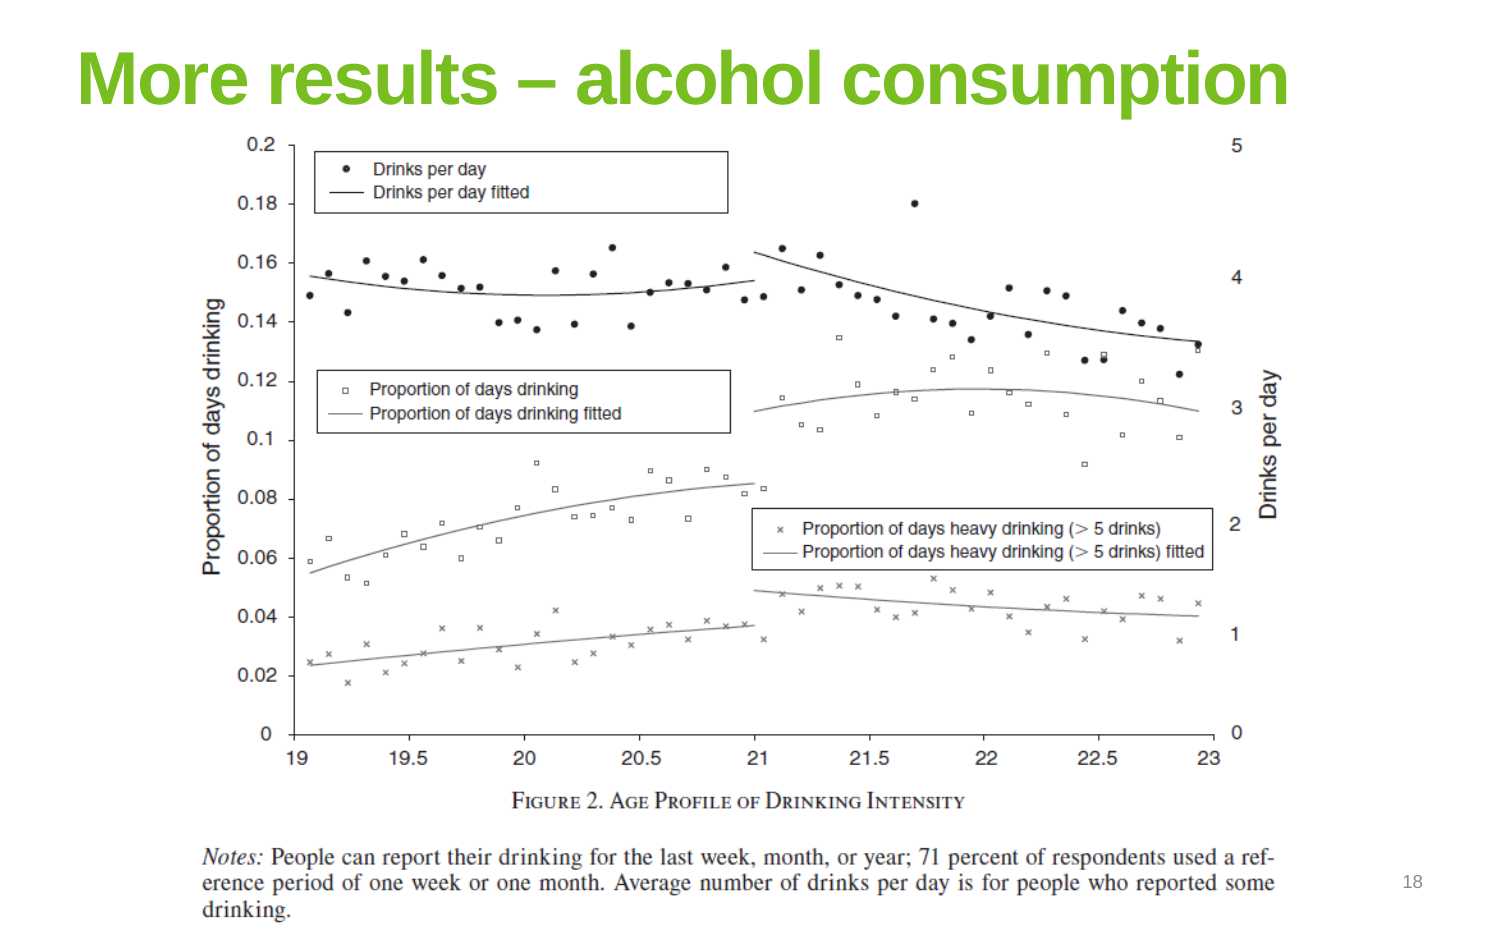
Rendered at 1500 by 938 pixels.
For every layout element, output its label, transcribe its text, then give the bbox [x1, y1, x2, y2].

title More results – alcohol consumption [76, 43, 1424, 207]
slide_number 18 [1299, 870, 1424, 893]
picture [194, 123, 1294, 930]
